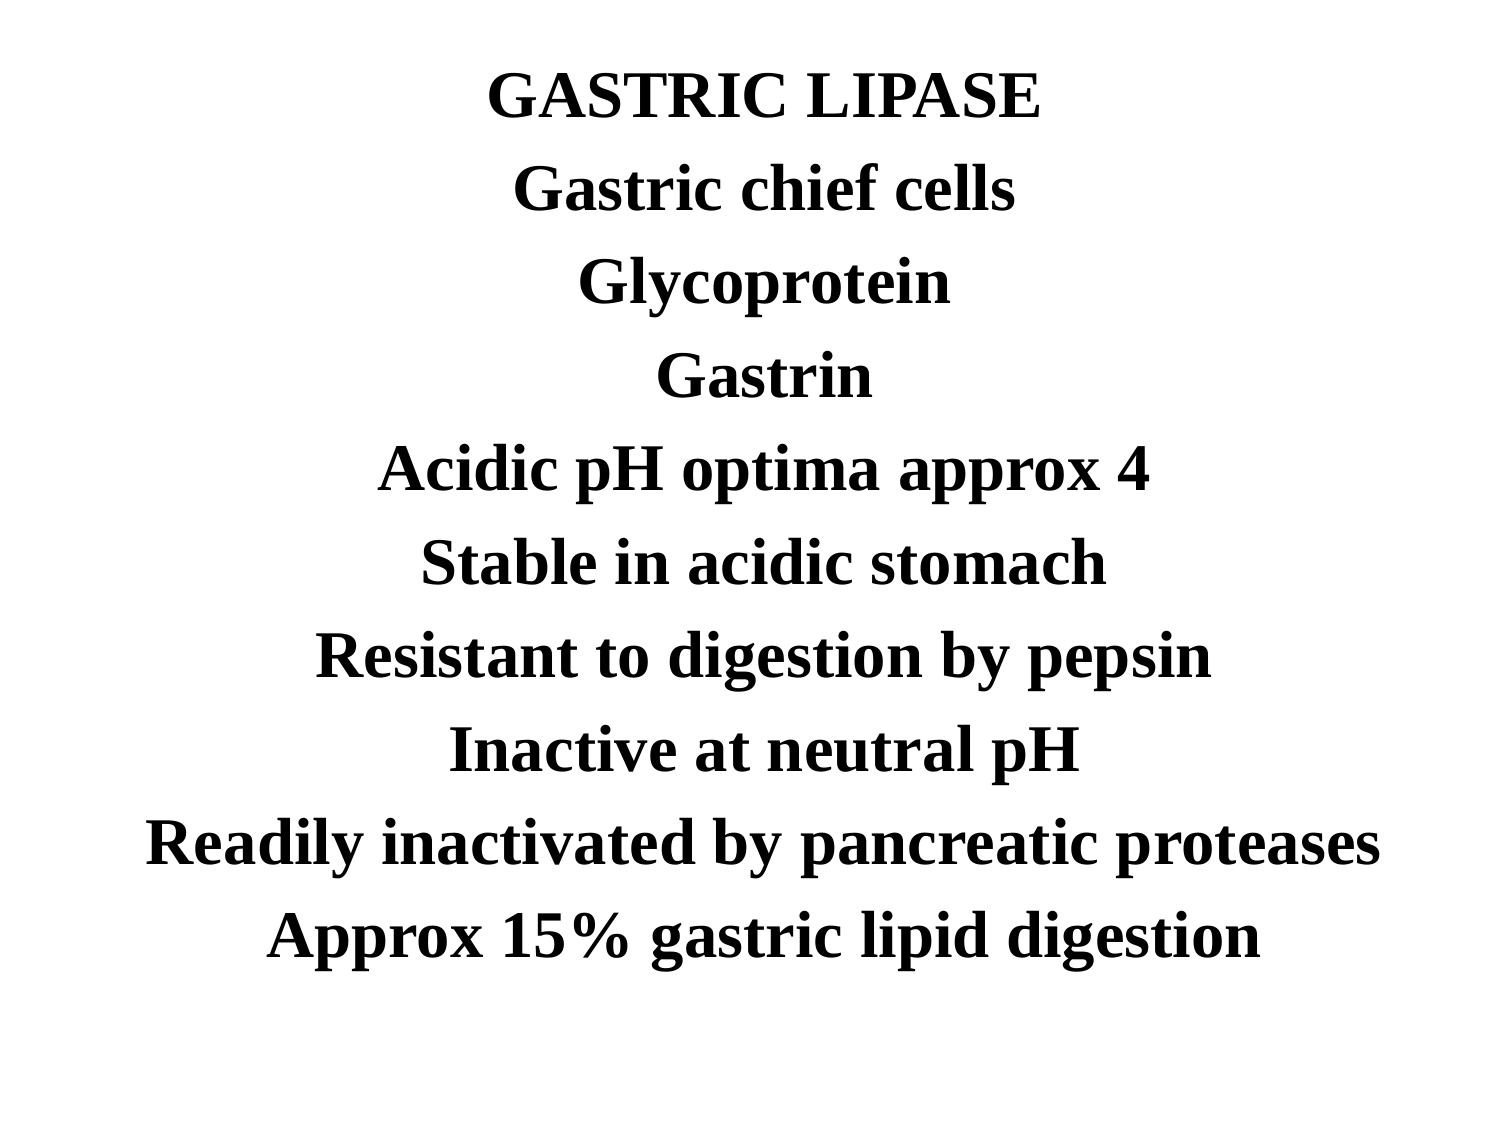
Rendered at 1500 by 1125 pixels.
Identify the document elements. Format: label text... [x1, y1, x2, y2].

subtitle GASTRIC LIPASE Gastric chief cells Glycoprotein Gastrin Acidic pH optima approx 4 Stable in acidic stomach Resistant to digestion by pepsin Inactive at neutral pH Readily inactivated by pancreatic proteases Approx 15% gastric lipid digestion [29, 42, 1500, 1083]
